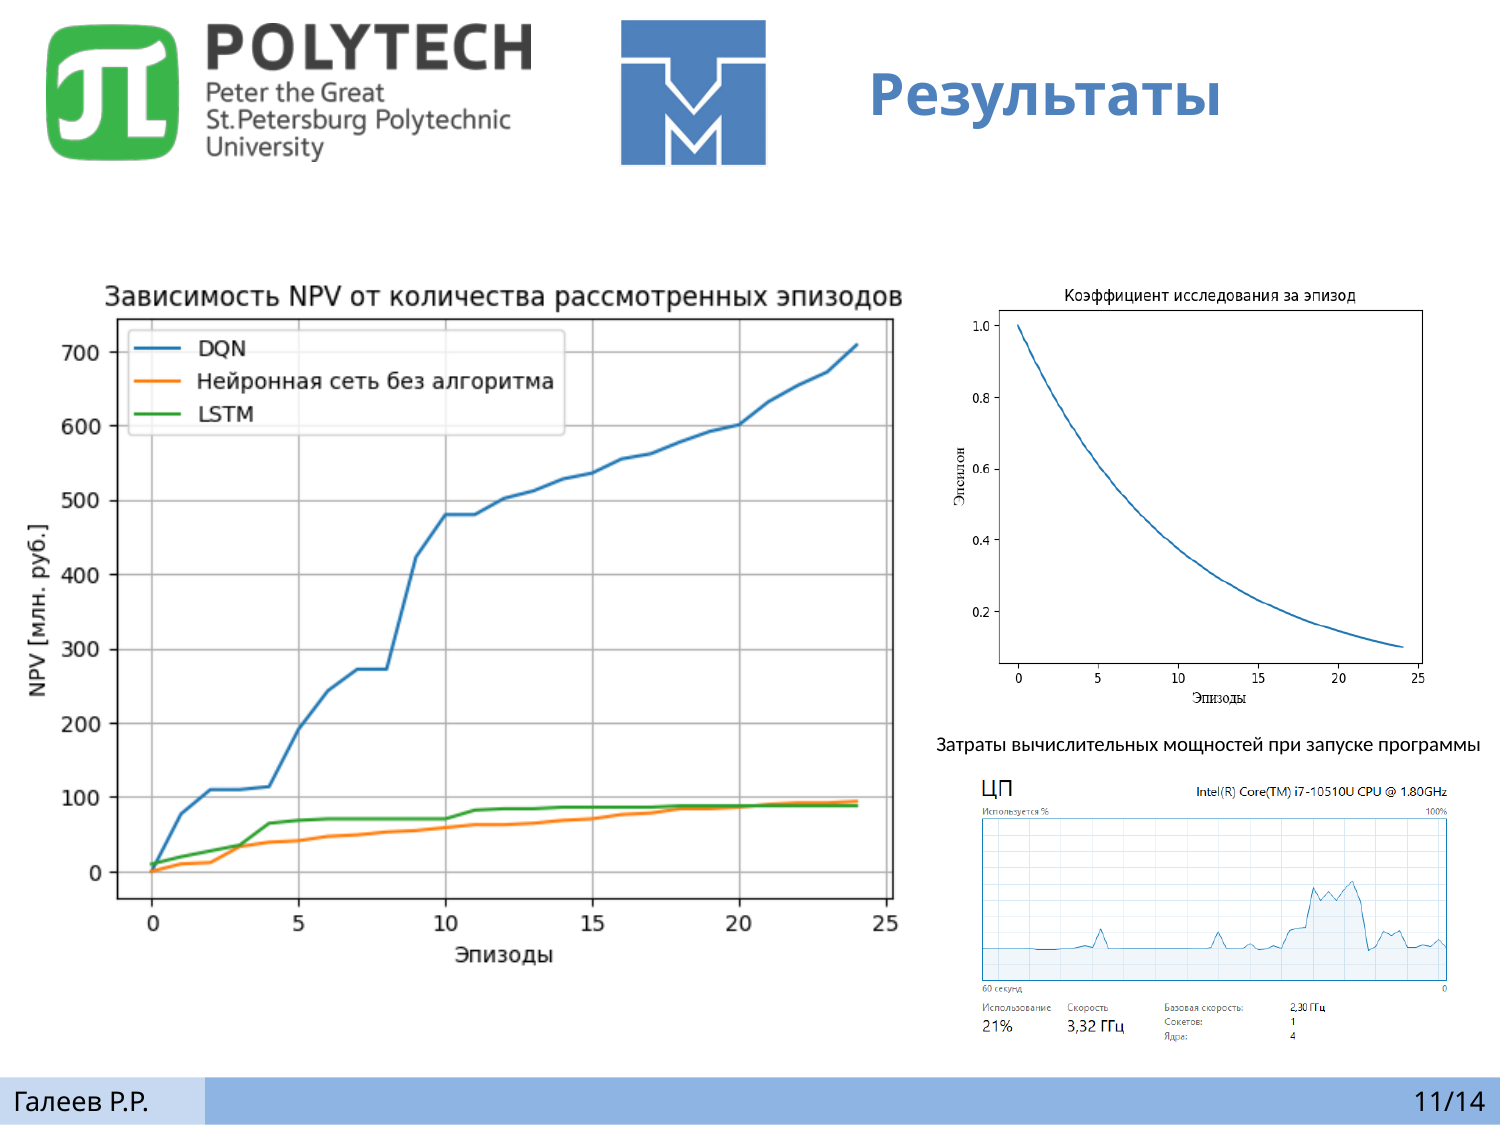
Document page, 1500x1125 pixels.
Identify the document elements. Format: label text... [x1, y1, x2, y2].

text_box 11/14 [205, 1077, 1500, 1125]
text_box Результаты [853, 49, 1239, 135]
picture [46, 23, 532, 163]
picture [16, 254, 1476, 972]
picture [619, 18, 768, 167]
text_box Затраты вычислительных мощностей при запуске программы [934, 722, 1500, 763]
text_box Галеев Р.Р. [0, 1077, 205, 1125]
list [973, 763, 1453, 1043]
